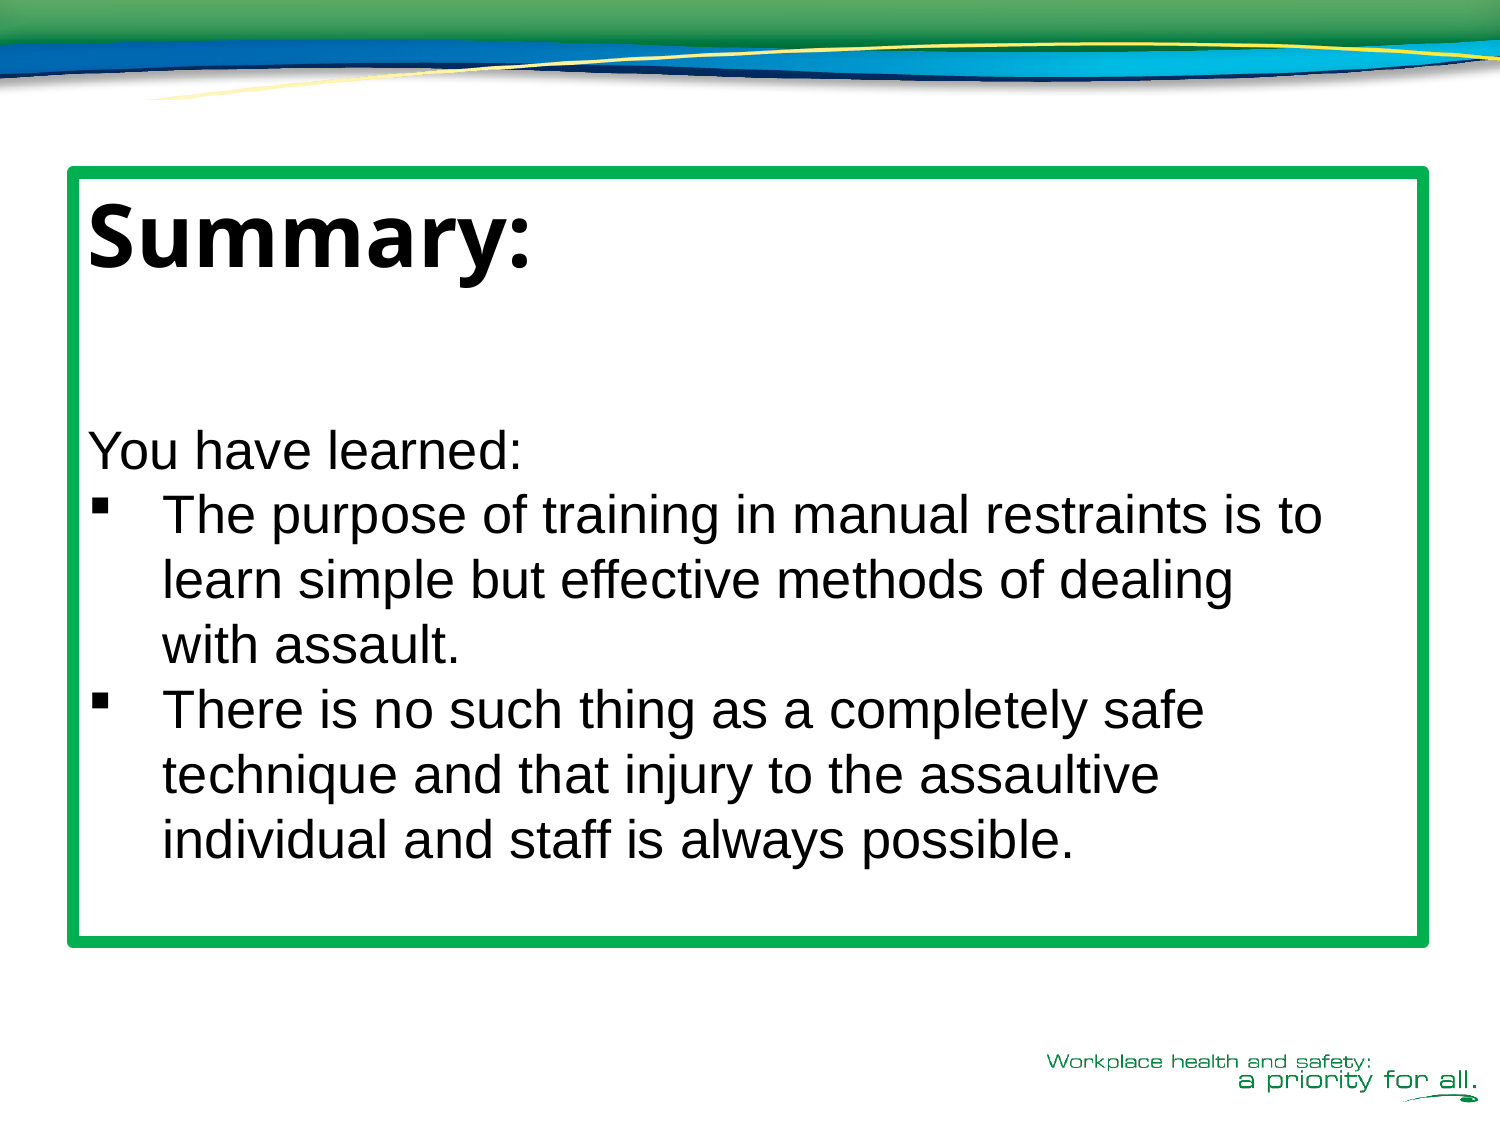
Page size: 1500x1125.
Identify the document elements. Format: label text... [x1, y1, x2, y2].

picture [1037, 1041, 1487, 1113]
text_box Summary: You have learned: The purpose of training in manual restraints is to learn simple but effective methods of dealing with assault. There is no such thing as a completely safe technique and that injury to the assaultive individual and staff is always possible. [73, 172, 1424, 942]
picture [0, 0, 1500, 100]
